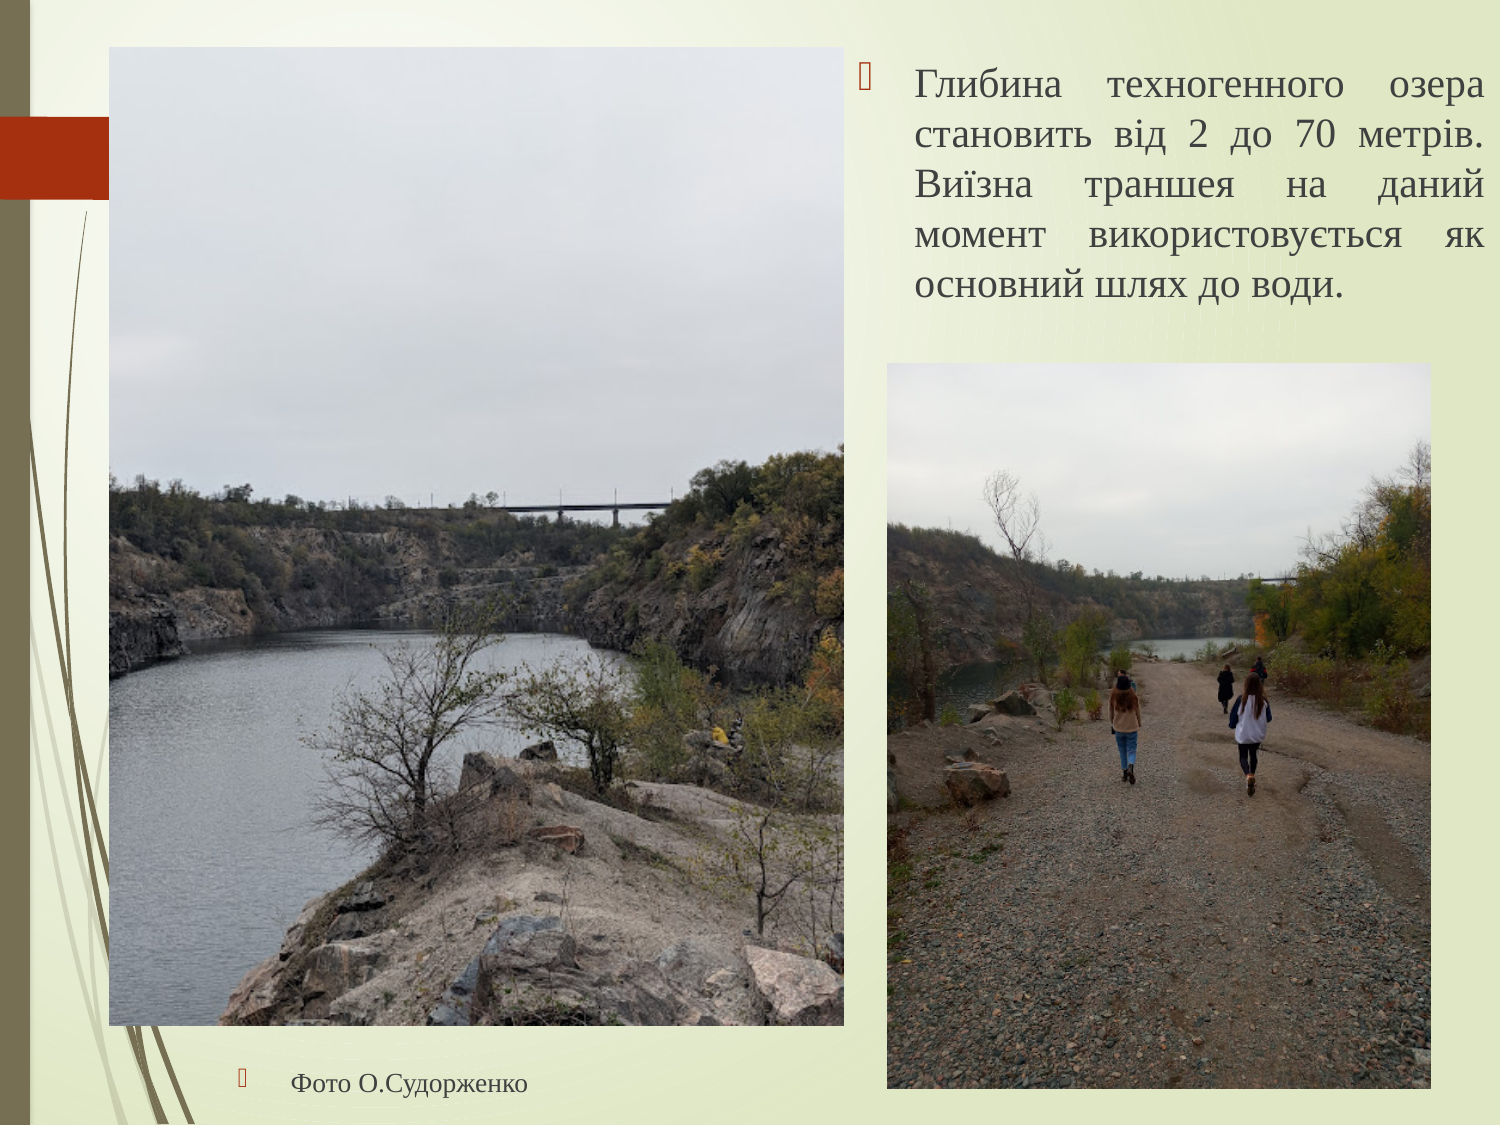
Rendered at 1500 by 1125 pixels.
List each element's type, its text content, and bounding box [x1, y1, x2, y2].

list Фото О.Судорженко [222, 1057, 748, 1106]
list Глибина техногенного озера становить від 2 до 70 метрів. Виїзна траншея на даний момент використовується як основний шлях до води. [844, 47, 1500, 395]
picture [109, 47, 844, 1027]
picture [887, 363, 1431, 1090]
